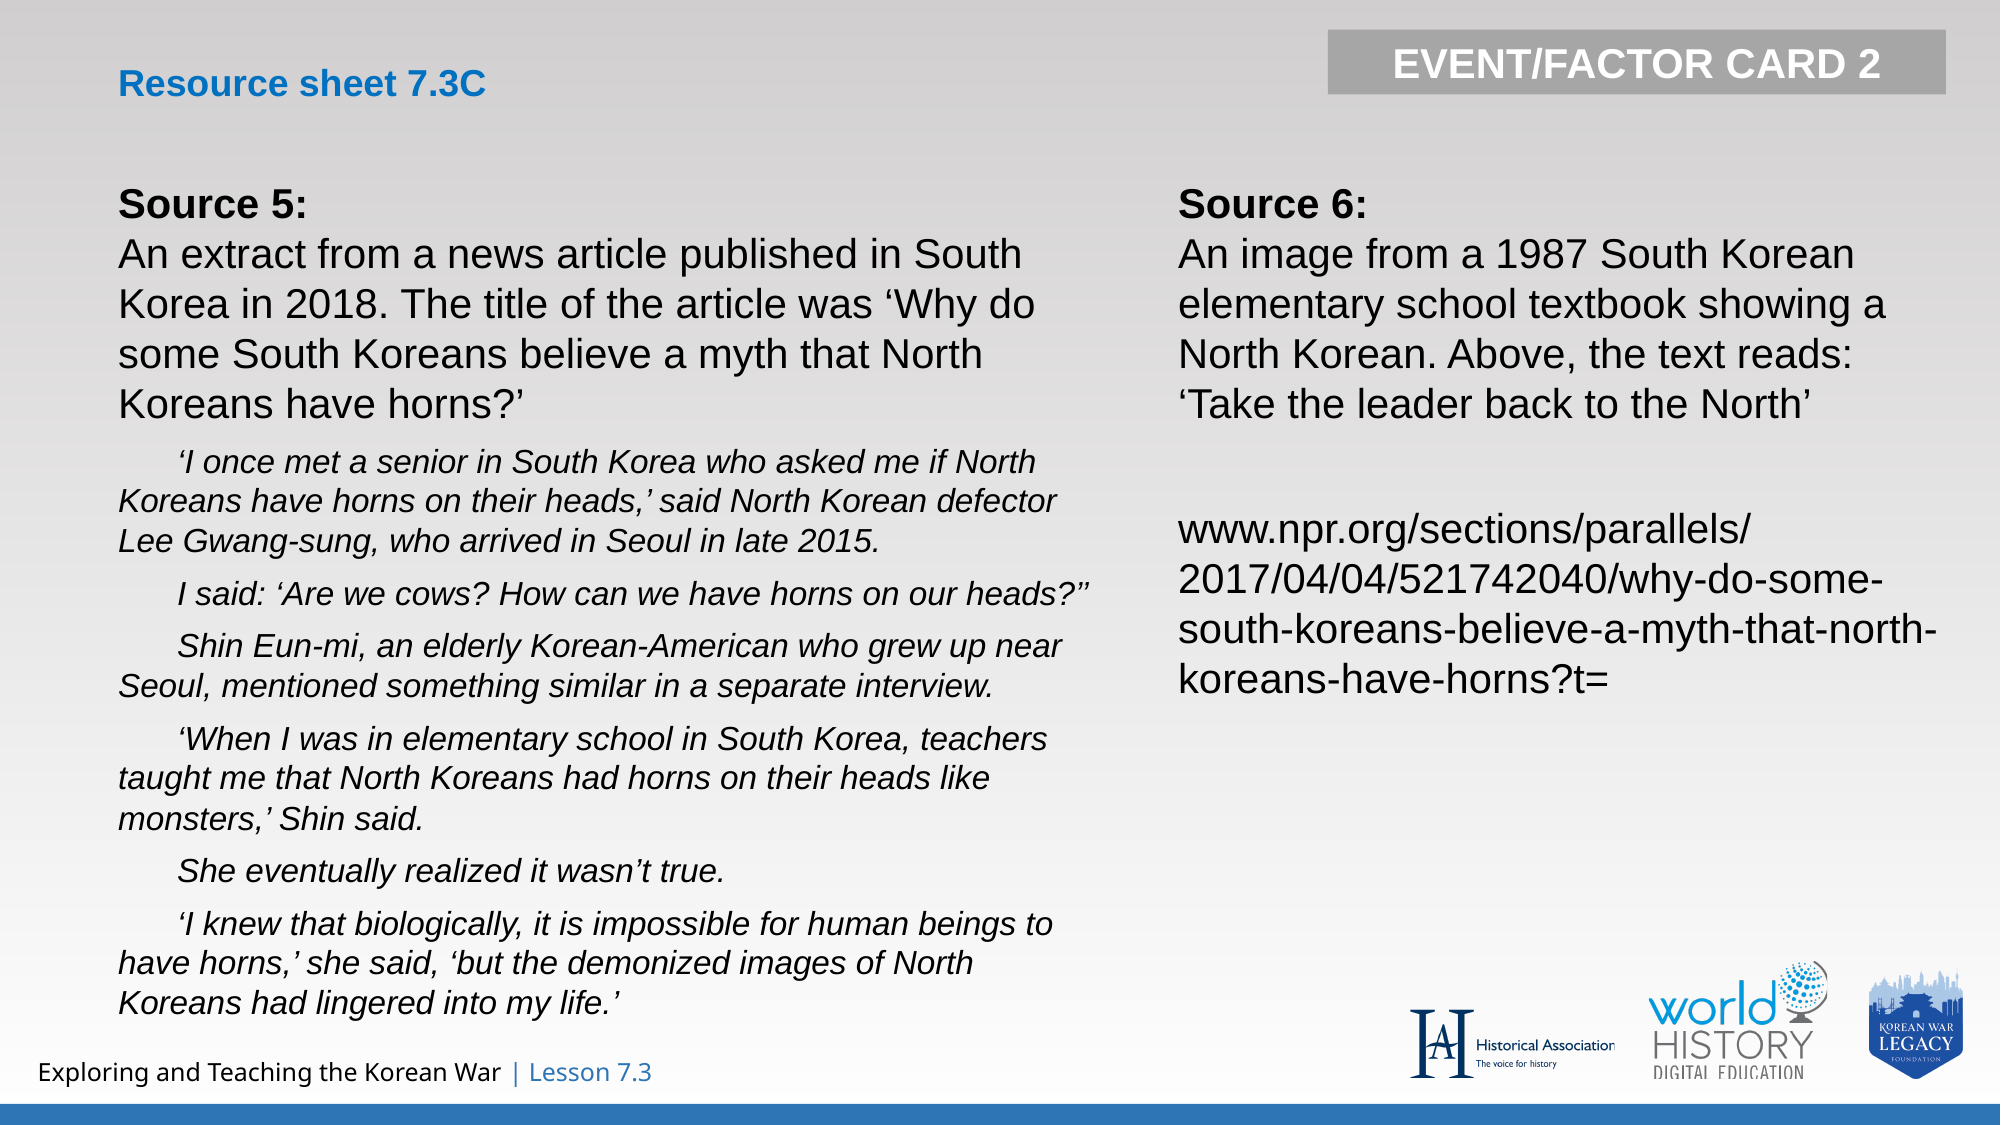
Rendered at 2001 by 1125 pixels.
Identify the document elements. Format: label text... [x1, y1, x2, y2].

text_box Resource sheet 7.3C [118, 58, 698, 105]
text_box Source 6: An image from a 1987 South Korean elementary school textbook showing a North Korean. Above, the text reads: ‘Take the leader back to the North’ www.npr.org/sections/parallels/2017/04/04/521742040/why-do-some-south-koreans-believe-a-myth-that-north-koreans-have-horns?t= [1178, 177, 1946, 703]
picture [1869, 965, 1963, 1079]
text_box EVENT/FACTOR CARD 2 [1327, 29, 1946, 95]
text_box Source 5: An extract from a news article published in South Korea in 2018. The title of the article was ‘Why do some South Koreans believe a myth that North Koreans have horns?’ ‘I once met a senior in South Korea who asked me if North Koreans have horns on their heads,’ said North Korean defector Lee Gwang-sung, who arrived in Seoul in late 2015. I said: ‘Are we cows? How can we have horns on our heads?’’ Shin Eun-mi, an elderly Korean-American who grew up near Seoul, mentioned something similar in a separate interview. ‘When I was in elementary school in South Korea, teachers taught me that North Koreans had horns on their heads like monsters,’ Shin said. She eventually realized it wasn’t true. ‘I knew that biologically, it is impossible for human beings to have horns,’ she said, ‘but the demonized images of North Koreans had lingered into my life.’ [118, 177, 1104, 1022]
